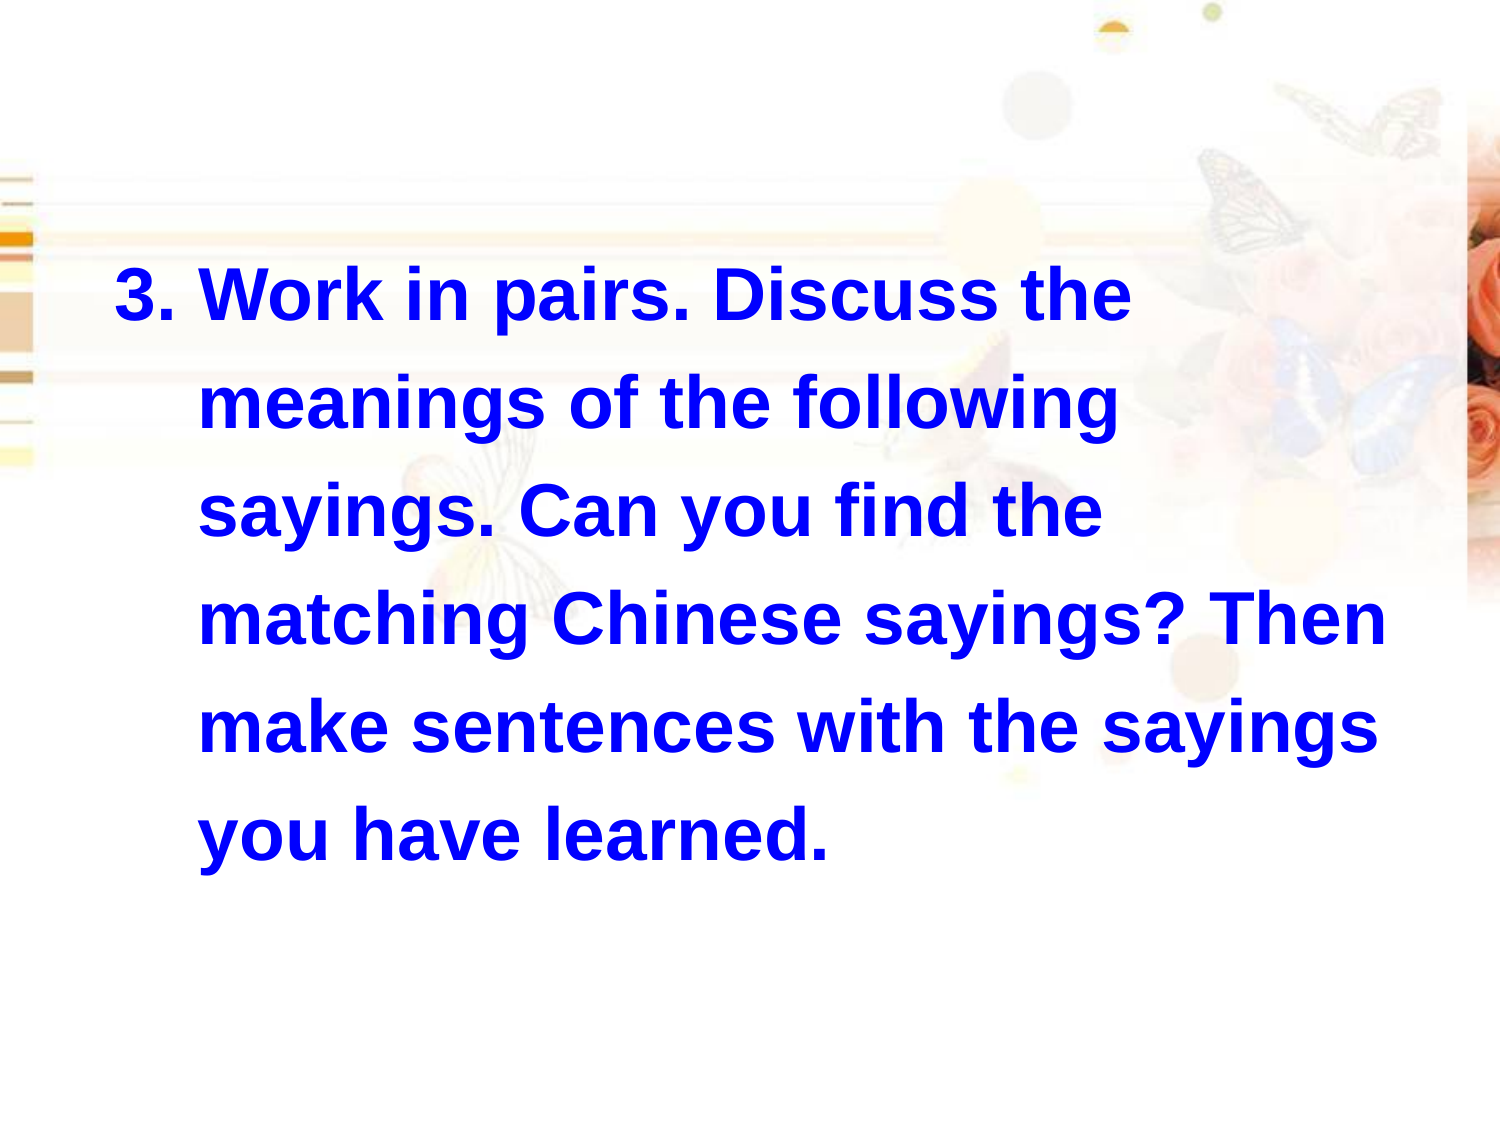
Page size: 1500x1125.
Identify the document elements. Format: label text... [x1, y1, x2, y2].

picture [0, 0, 1500, 1125]
text_box 3. Work in pairs. Discuss the meanings of the following sayings. Can you find the matching Chinese sayings? Then make sentences with the sayings you have learned. [100, 219, 1424, 883]
